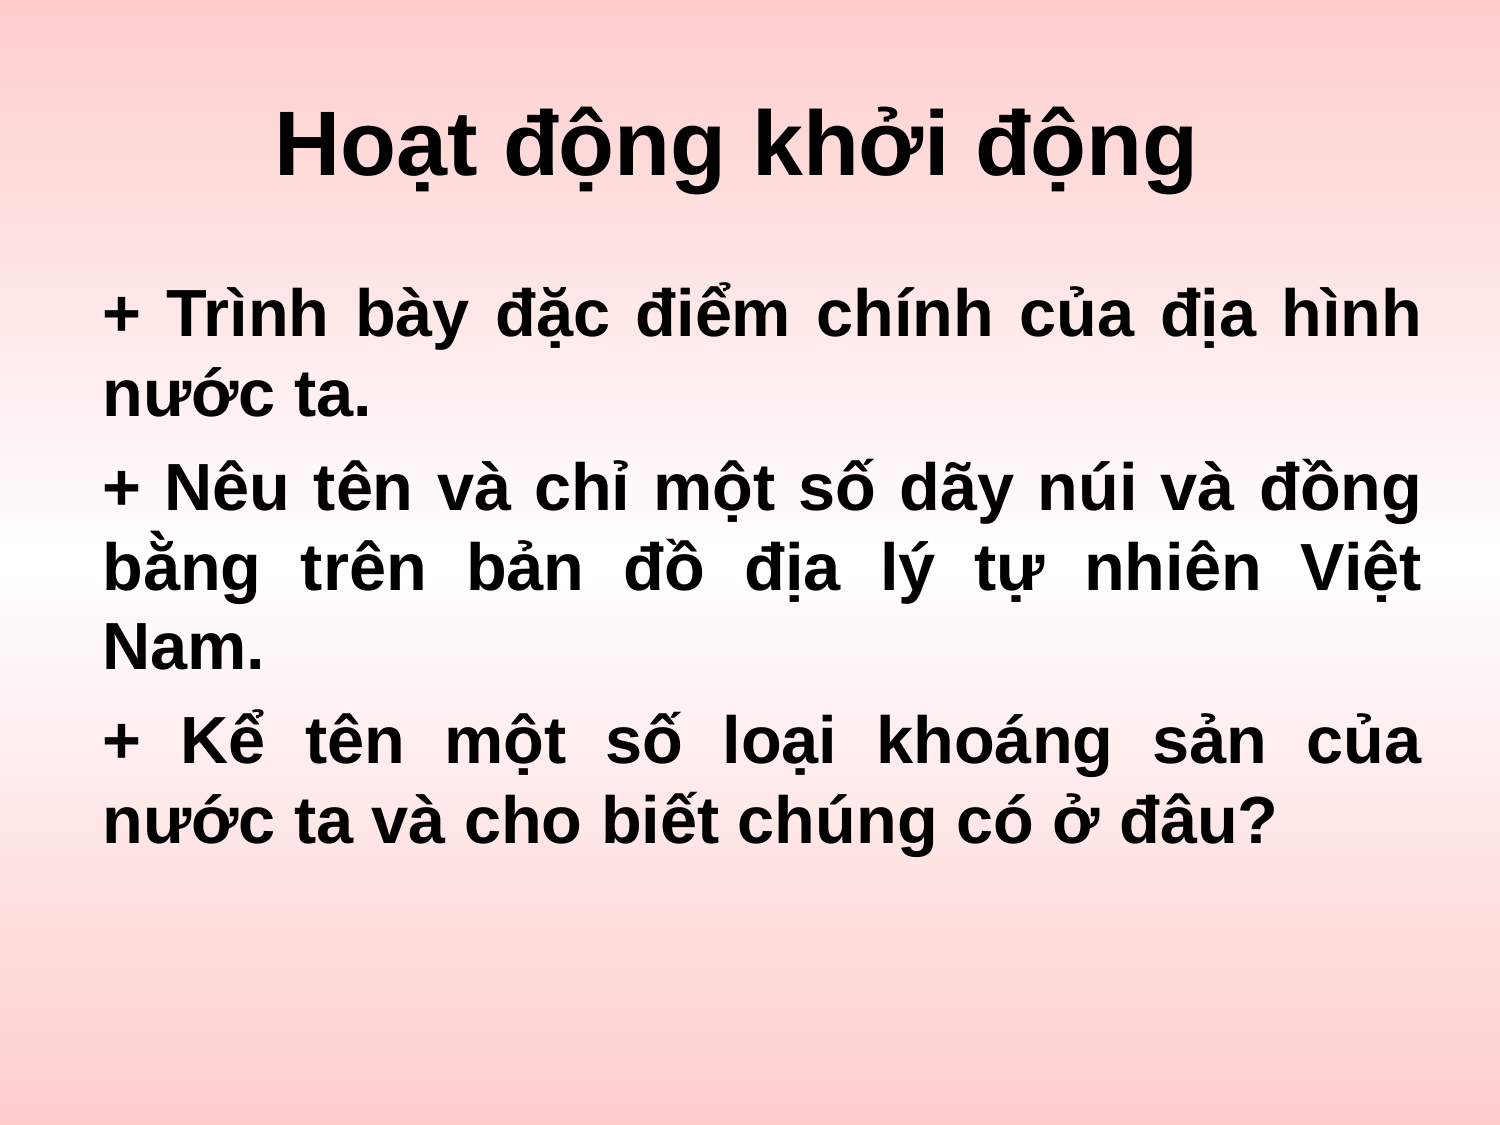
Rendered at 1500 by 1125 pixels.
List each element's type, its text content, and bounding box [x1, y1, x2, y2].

title Hoạt động khởi động [74, 44, 1426, 233]
list + Trình bày đặc điểm chính của địa hình nước ta. + Nêu tên và chỉ một số dãy núi và đồng bằng trên bản đồ địa lý tự nhiên Việt Nam. + Kể tên một số loại khoáng sản của nước ta và cho biết chúng có ở đâu? [87, 262, 1438, 1006]
